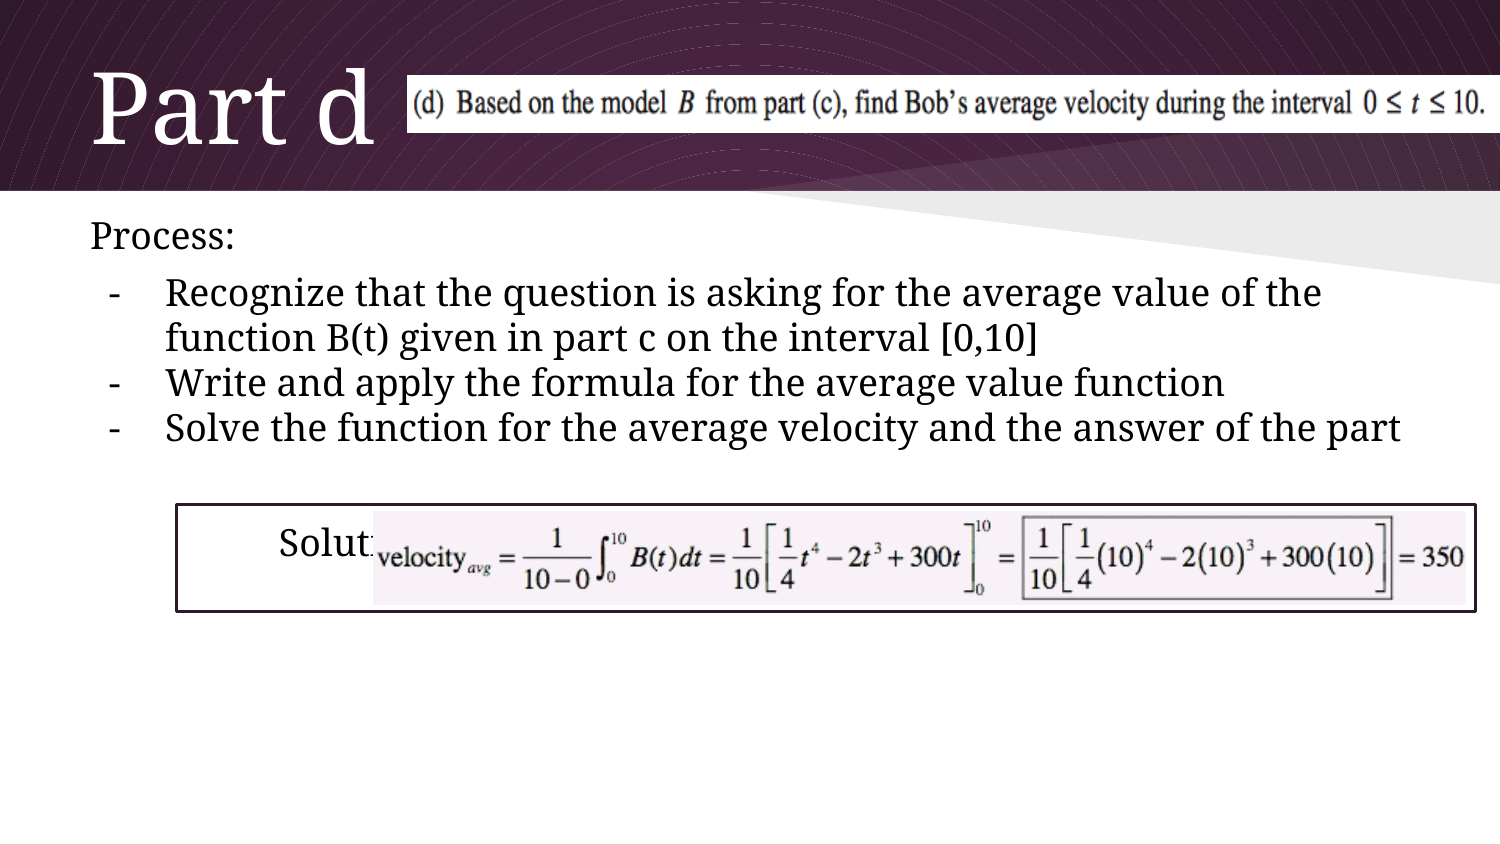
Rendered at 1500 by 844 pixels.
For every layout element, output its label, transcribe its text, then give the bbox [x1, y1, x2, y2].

text_box [176, 504, 1476, 612]
title Part d [75, 33, 1425, 175]
list Process: Recognize that the question is asking for the average value of the function B(t) given in part c on the interval [0,10] Write and apply the formula for the average value function Solve the function for the average velocity and the answer of the part Solution: [75, 196, 1425, 808]
picture [406, 74, 1500, 134]
picture [373, 511, 1466, 605]
